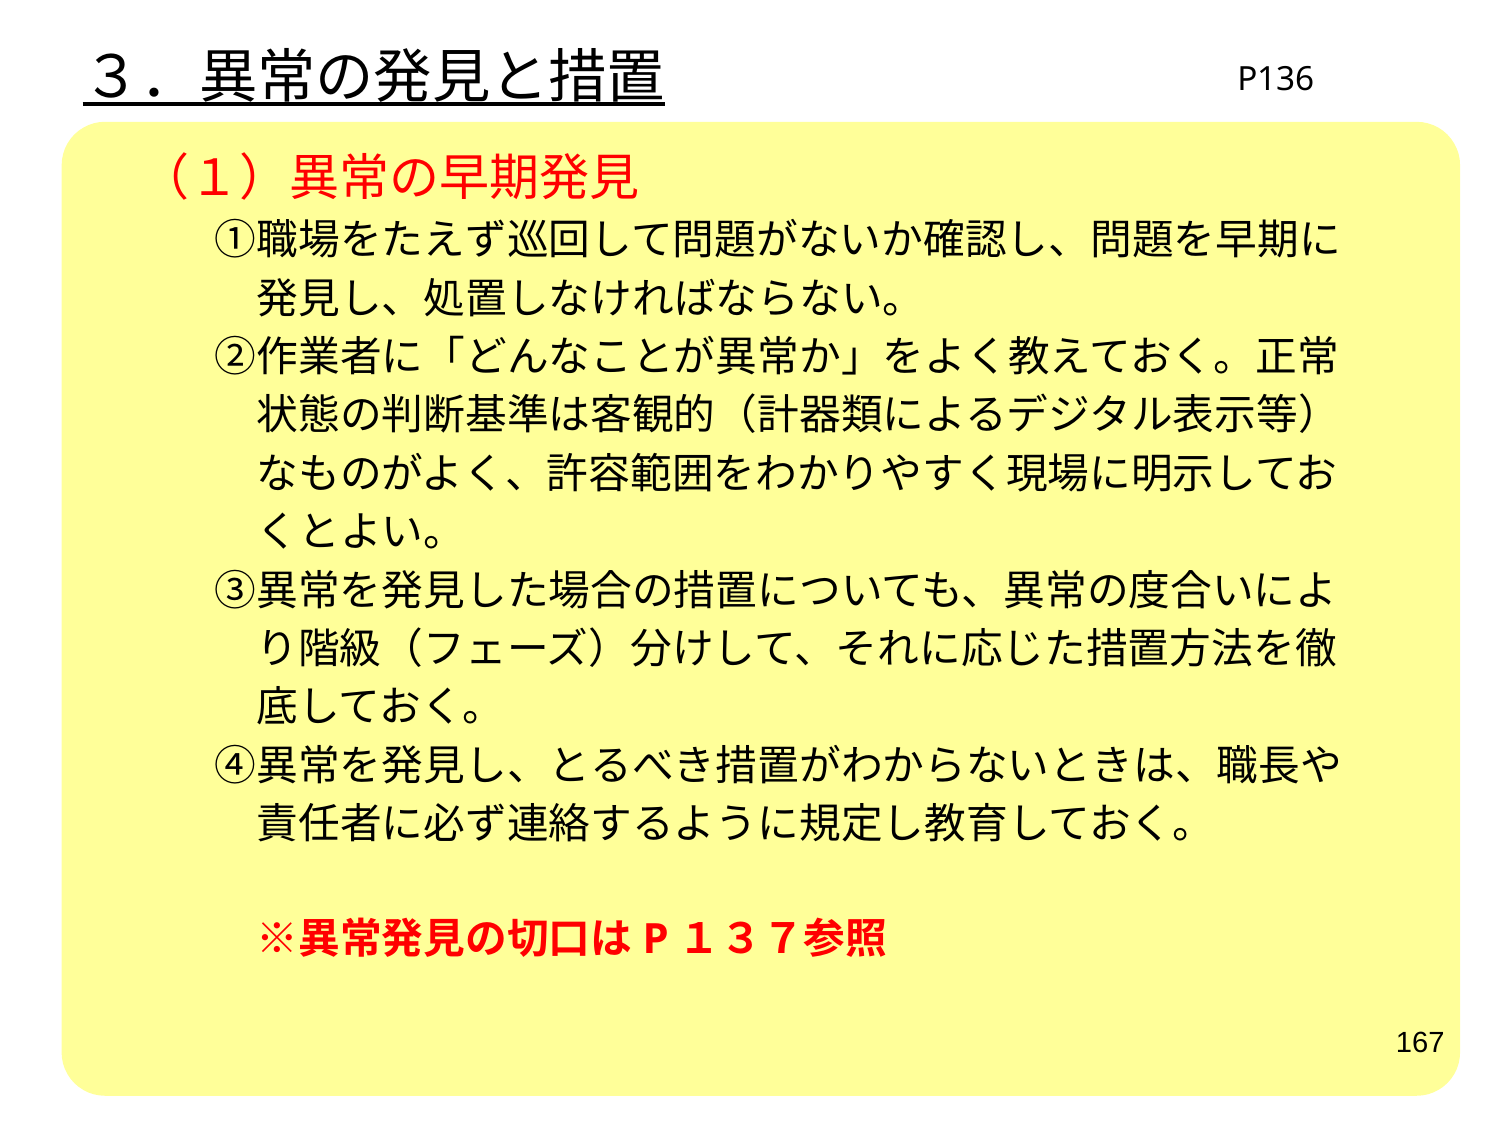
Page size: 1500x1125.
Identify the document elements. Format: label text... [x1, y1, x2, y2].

text_box P136 [1151, 49, 1400, 105]
text_box ３．異常の発見と措置 [67, 28, 739, 117]
text_box 167 [1329, 1015, 1460, 1080]
text_box （１）異常の早期発見 ①職場をたえず巡回して問題がないか確認し、問題を早期に 発見し、処置しなければならない。 ②作業者に「どんなことが異常か」をよく教えておく。正常 状態の判断基準は客観的（計器類によるデジタル表示等） なものがよく、許容範囲をわかりやすく現場に明示してお くとよい。 ③異常を発見した場合の措置についても、異常の度合いによ り階級（フェーズ）分けして、それに応じた措置方法を徹 底しておく。 ④異常を発見し、とるべき措置がわからないときは、職長や 責任者に必ず連絡するように規定し教育しておく。 ※異常発見の切口はP１３７参照 [62, 122, 1460, 1096]
